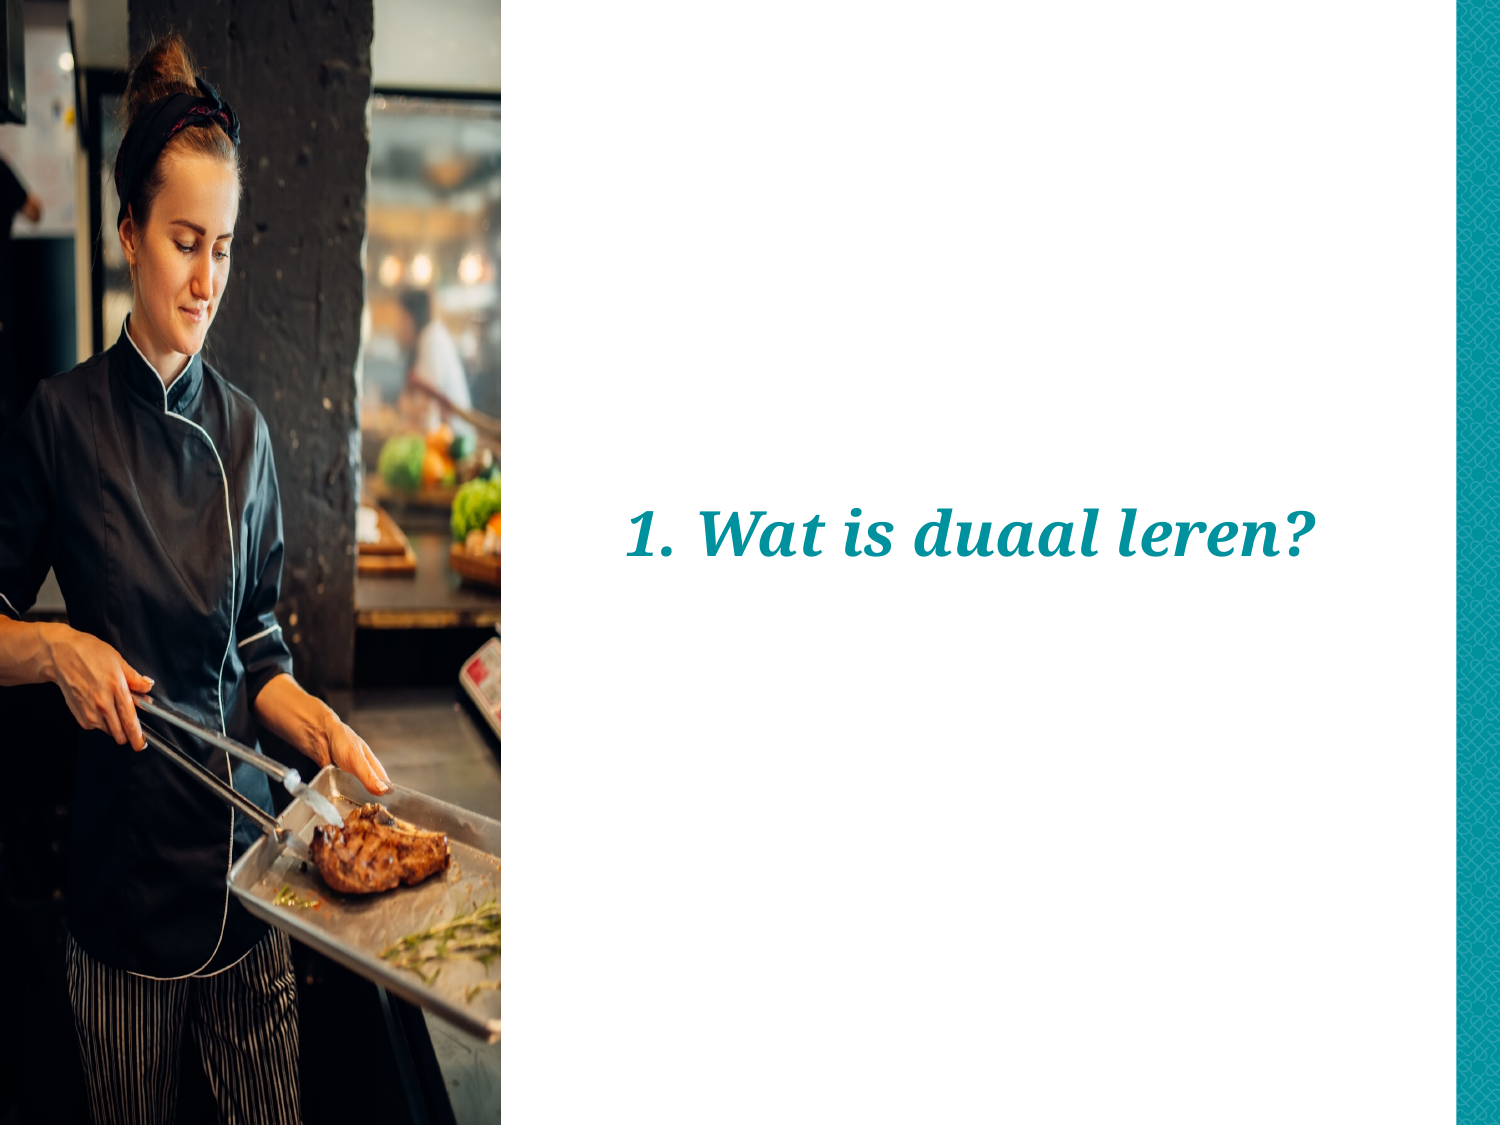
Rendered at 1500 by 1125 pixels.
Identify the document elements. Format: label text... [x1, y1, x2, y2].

picture [1411, 0, 1500, 1125]
list 1. Wat is duaal leren? [587, 105, 1353, 1054]
picture [0, 0, 501, 1125]
